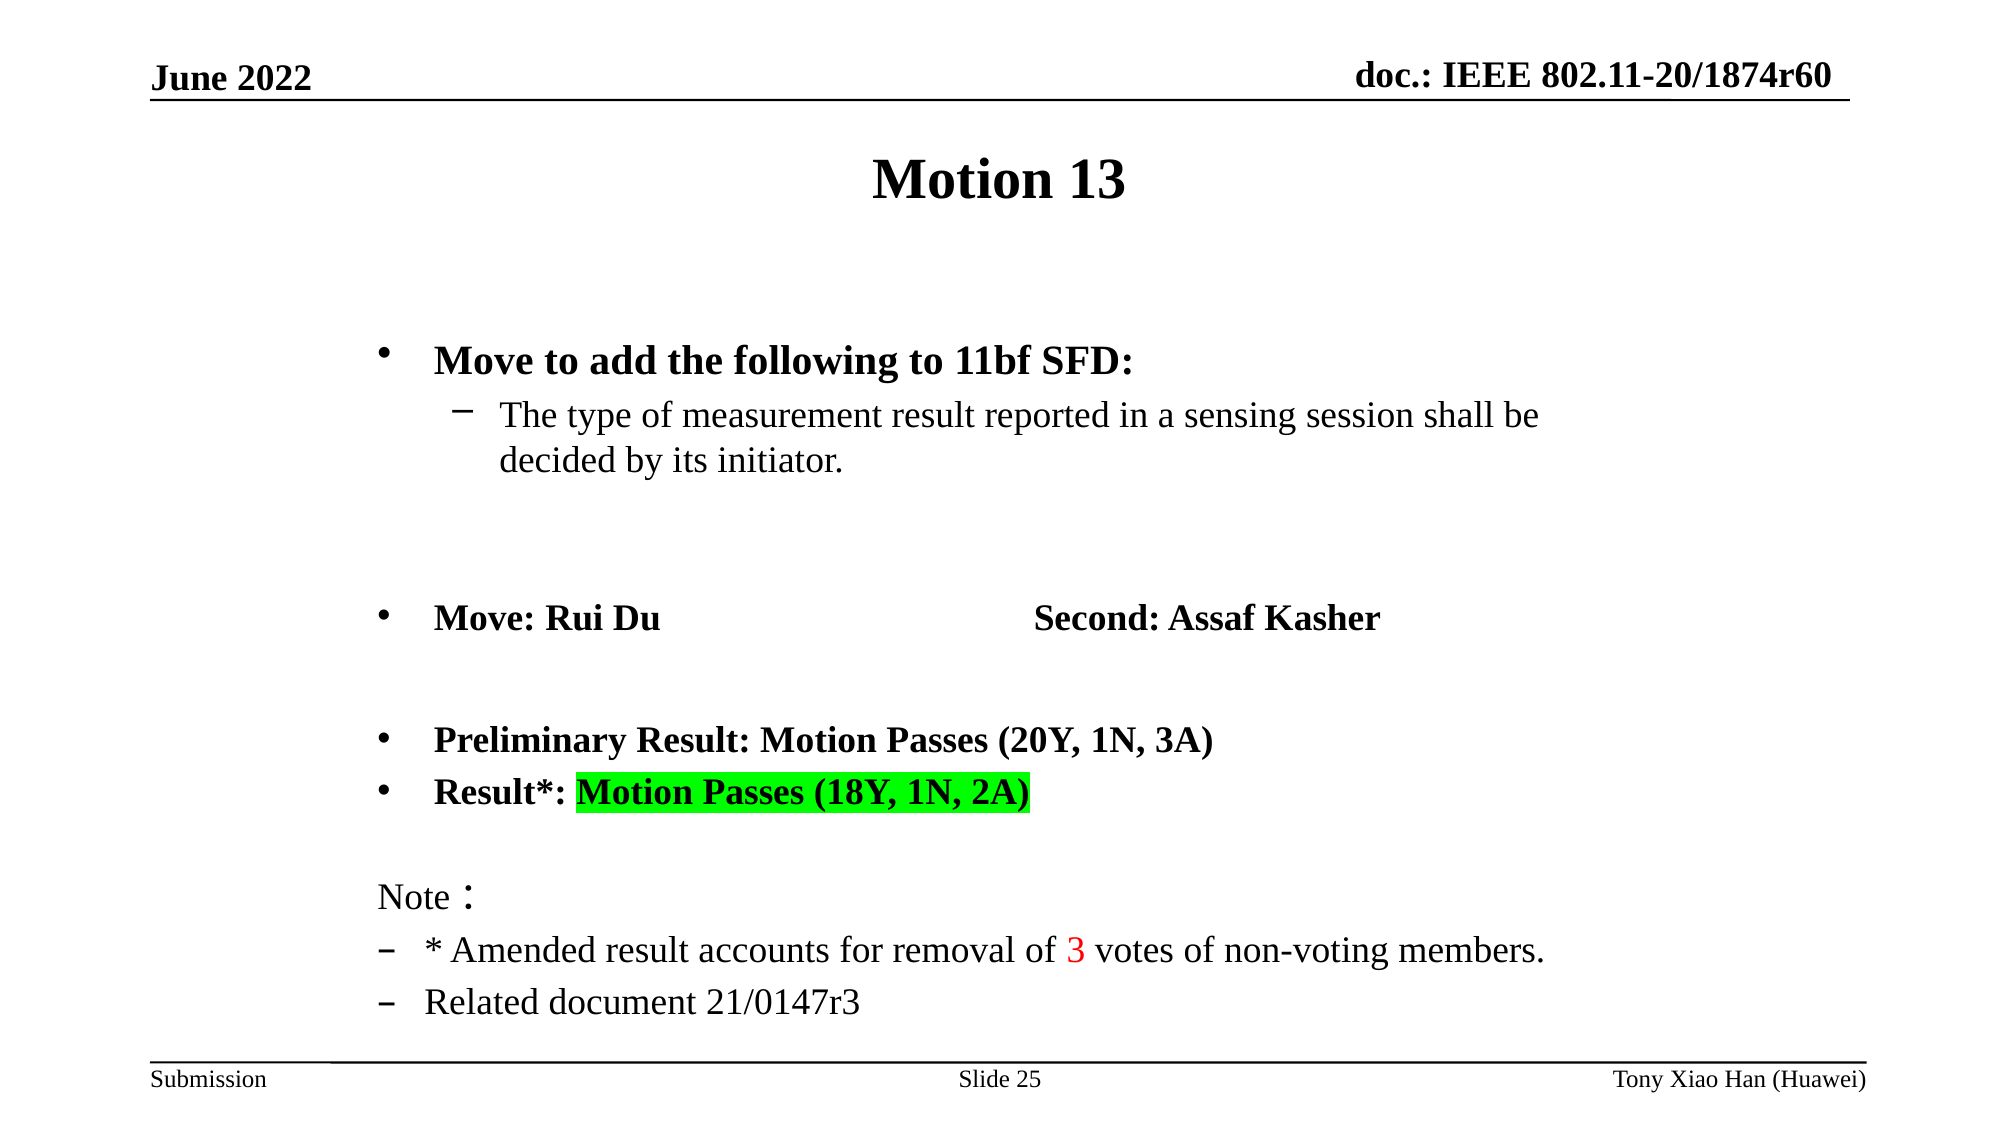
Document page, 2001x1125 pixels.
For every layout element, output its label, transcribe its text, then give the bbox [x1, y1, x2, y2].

text_box Motion 13 [362, 87, 1638, 263]
text_box Move to add the following to 11bf SFD: The type of measurement result reported in a sensing session shall be decided by its initiator. Move: Rui Du Second: Assaf Kasher Preliminary Result: Motion Passes (20Y, 1N, 3A) Result*: Motion Passes (18Y, 1N, 2A) Note： * Amended result accounts for removal of 3 votes of non-voting members. Related document 21/0147r3 [362, 324, 1638, 1013]
